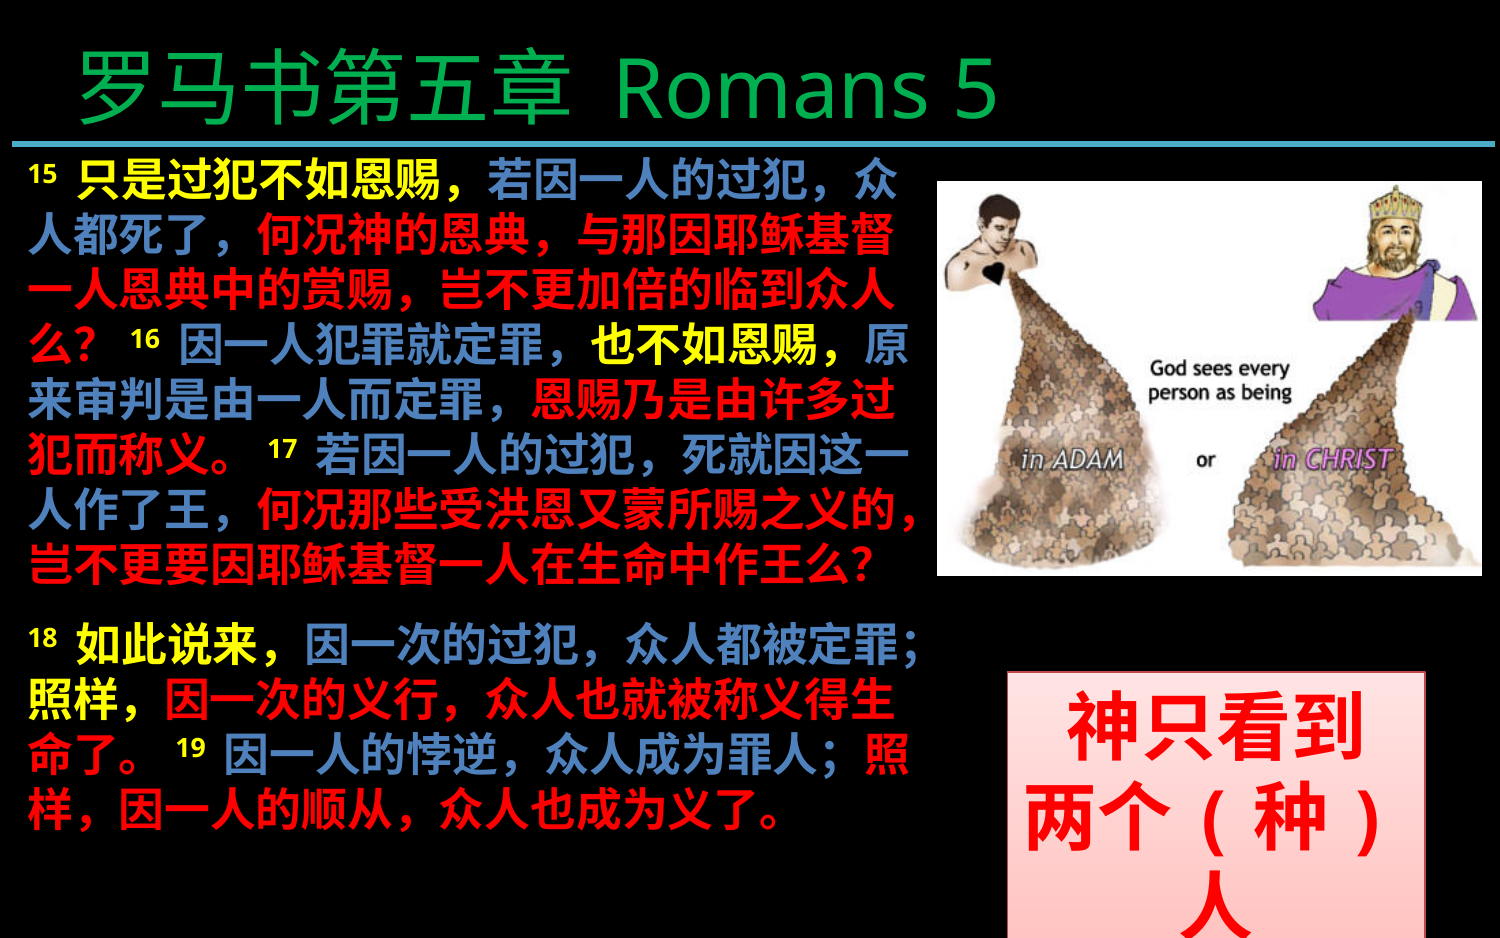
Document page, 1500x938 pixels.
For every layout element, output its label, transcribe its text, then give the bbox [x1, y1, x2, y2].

text_box 15 只是过犯不如恩赐，若因一人的过犯，众人都死了，何况神的恩典，与那因耶稣基督一人恩典中的赏赐，岂不更加倍的临到众人么？16 因一人犯罪就定罪，也不如恩赐，原来审判是由一人而定罪，恩赐乃是由许多过犯而称义。17 若因一人的过犯，死就因这一人作了王，何况那些受洪恩又蒙所赐之义的，岂不更要因耶稣基督一人在生命中作王么？ 18 如此说来，因一次的过犯，众人都被定罪；照样，因一次的义行，众人也就被称义得生命了。19 因一人的悖逆，众人成为罪人；照样，因一人的顺从，众人也成为义了。 [12, 150, 925, 899]
picture [937, 180, 1483, 576]
text_box 神只看到 两个(种)人 [1007, 671, 1426, 938]
text_box 罗马书第五章 Romans 5 [59, 27, 1015, 143]
